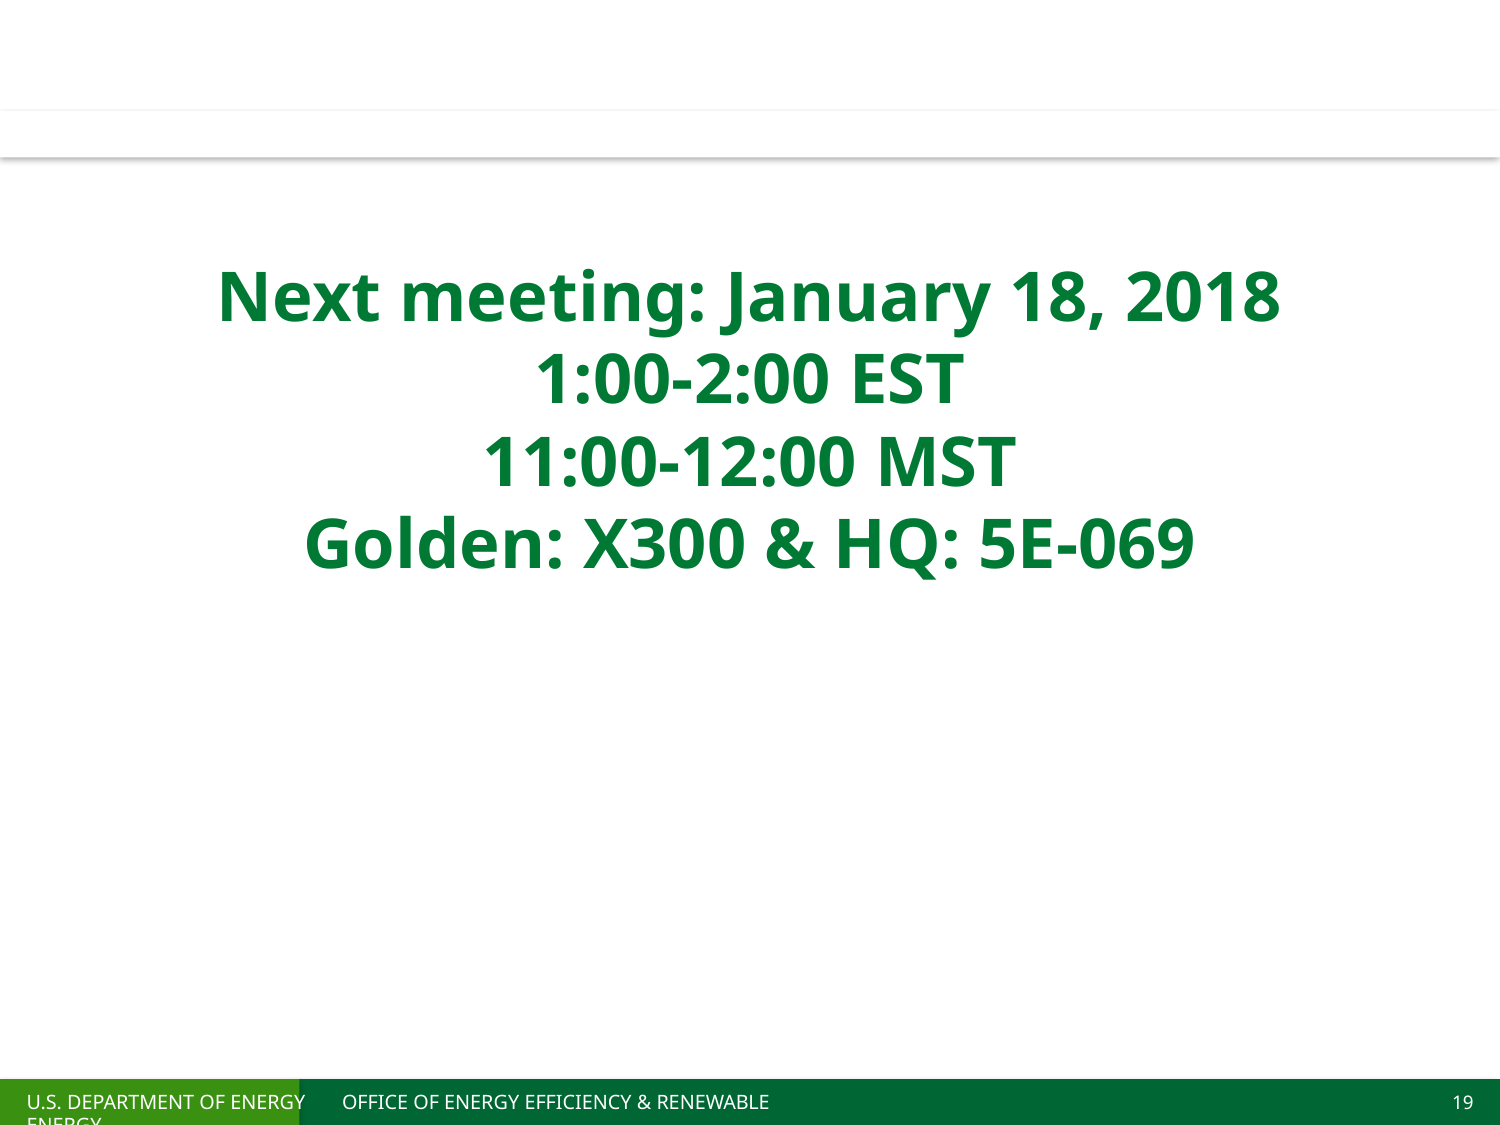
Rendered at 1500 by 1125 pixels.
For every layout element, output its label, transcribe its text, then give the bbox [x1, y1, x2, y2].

title Next meeting: January 18, 2018 1:00-2:00 EST 11:00-12:00 MST Golden: X300 & HQ: 5E-069 [0, 391, 1500, 526]
